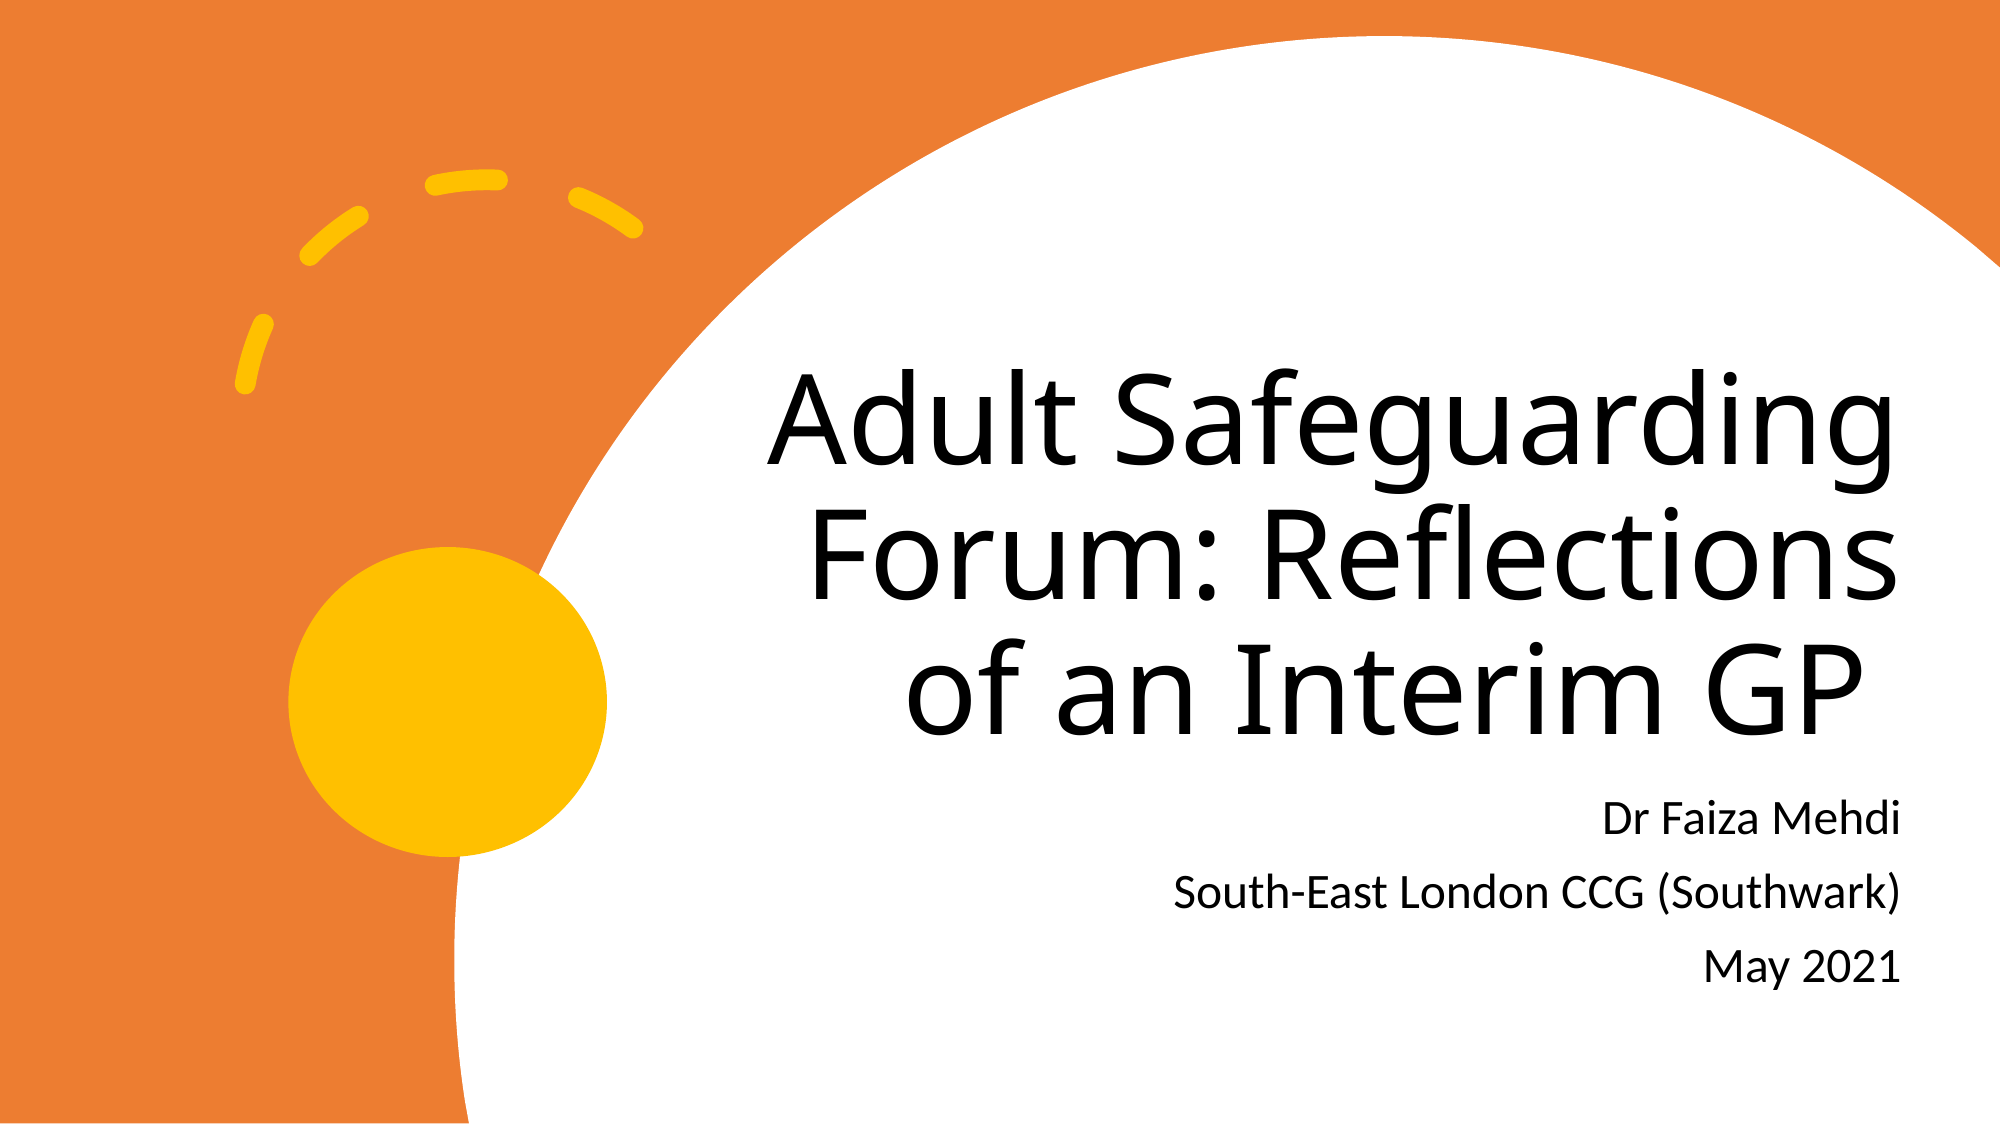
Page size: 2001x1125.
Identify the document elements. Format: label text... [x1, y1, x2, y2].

title Adult Safeguarding Forum: Reflections of an Interim GP [662, 318, 1917, 770]
text_box [244, 179, 653, 425]
subtitle Dr Faiza Mehdi South-East London CCG (Southwark) May 2021 [662, 784, 1917, 1003]
text_box [0, 0, 2000, 1124]
text_box [287, 545, 609, 859]
text_box [453, 35, 2000, 1125]
